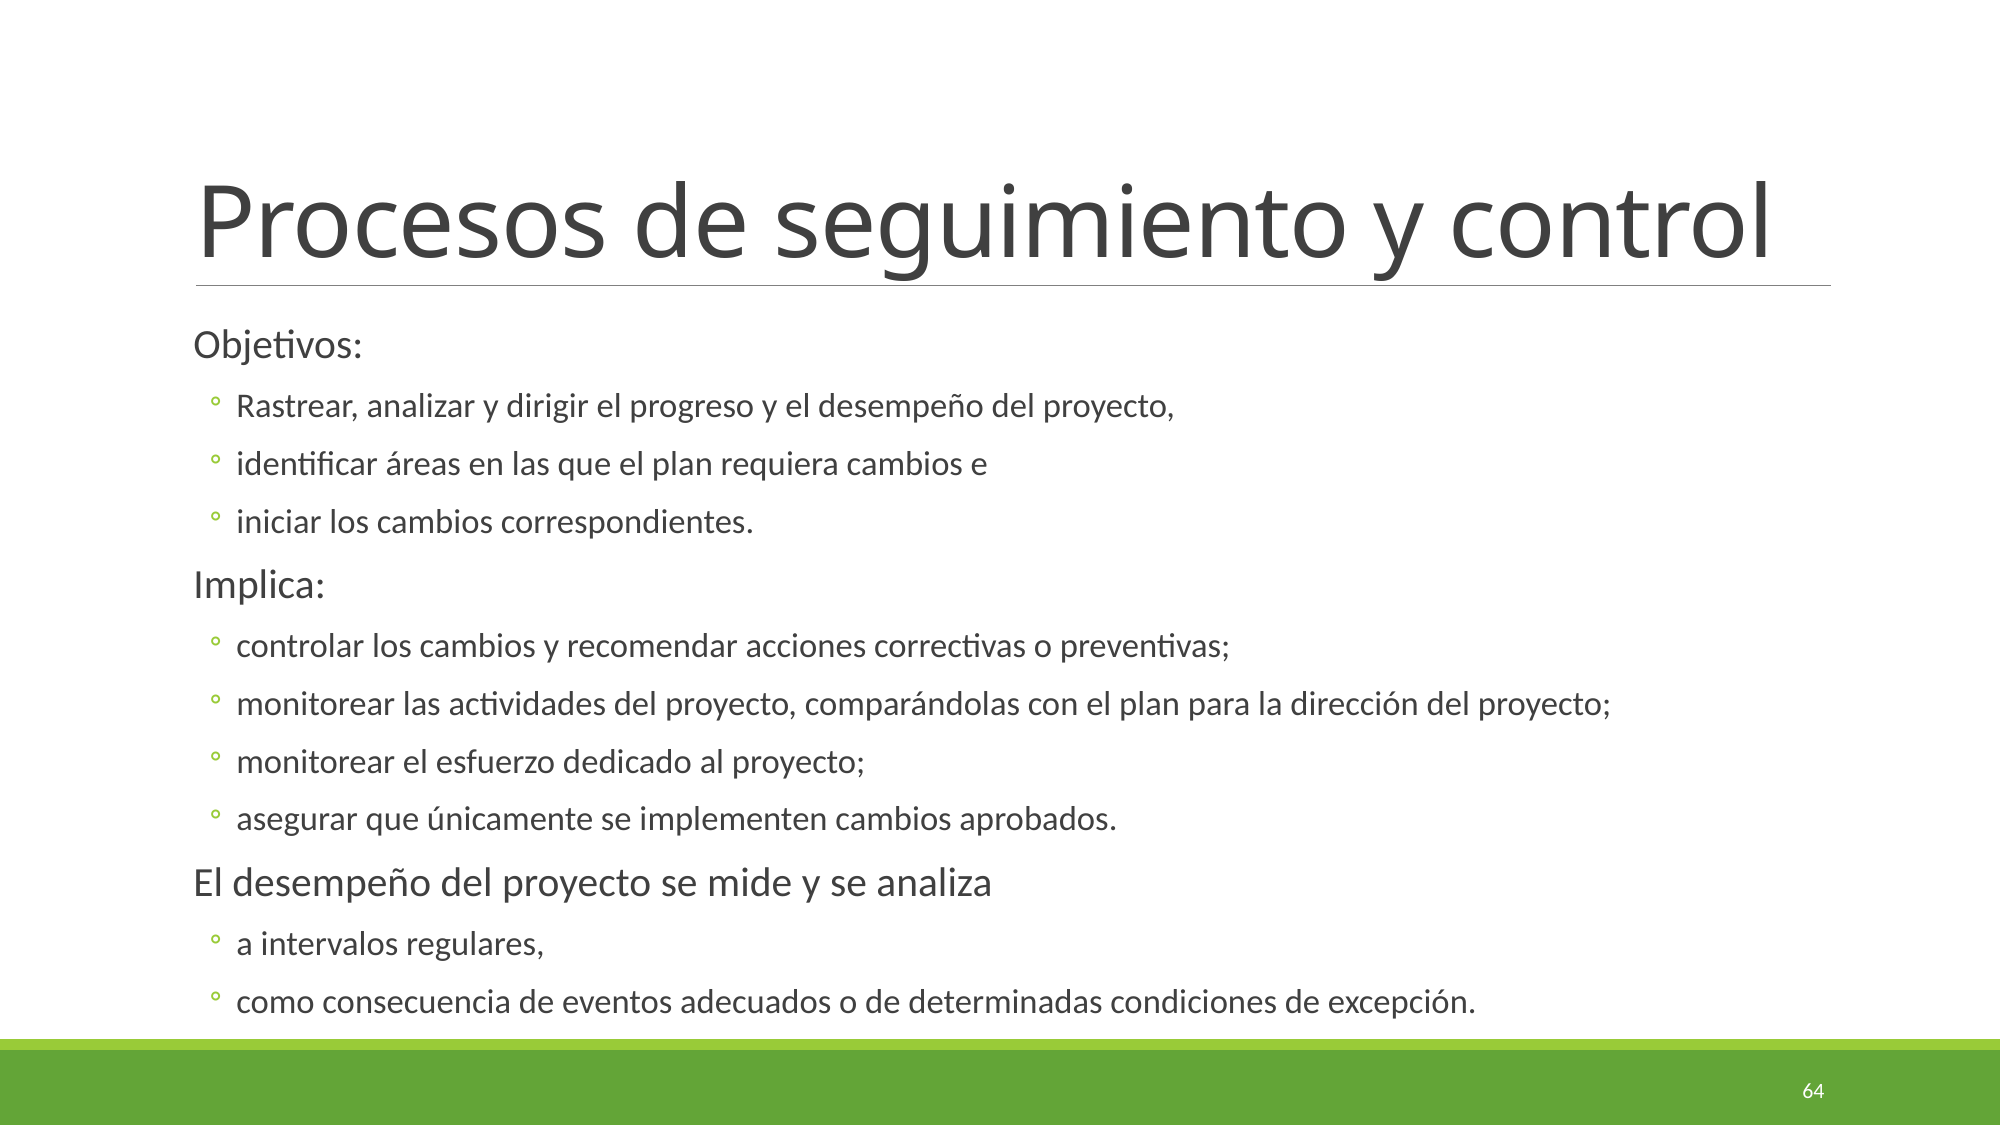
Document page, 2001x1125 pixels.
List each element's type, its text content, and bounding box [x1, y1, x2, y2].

list Objetivos: Rastrear, analizar y dirigir el progreso y el desempeño del proyecto, identificar áreas en las que el plan requiera cambios e iniciar los cambios correspondientes. Implica: controlar los cambios y recomendar acciones correctivas o preventivas; monitorear las actividades del proyecto, comparándolas con el plan para la dirección del proyecto; monitorear el esfuerzo dedicado al proyecto; asegurar que únicamente se implementen cambios aprobados. El desempeño del proyecto se mide y se analiza a intervalos regulares, como consecuencia de eventos adecuados o de determinadas condiciones de excepción. [180, 302, 1830, 1032]
slide_number 64 [1624, 1059, 1840, 1120]
title Procesos de seguimiento y control [180, 47, 1830, 285]
